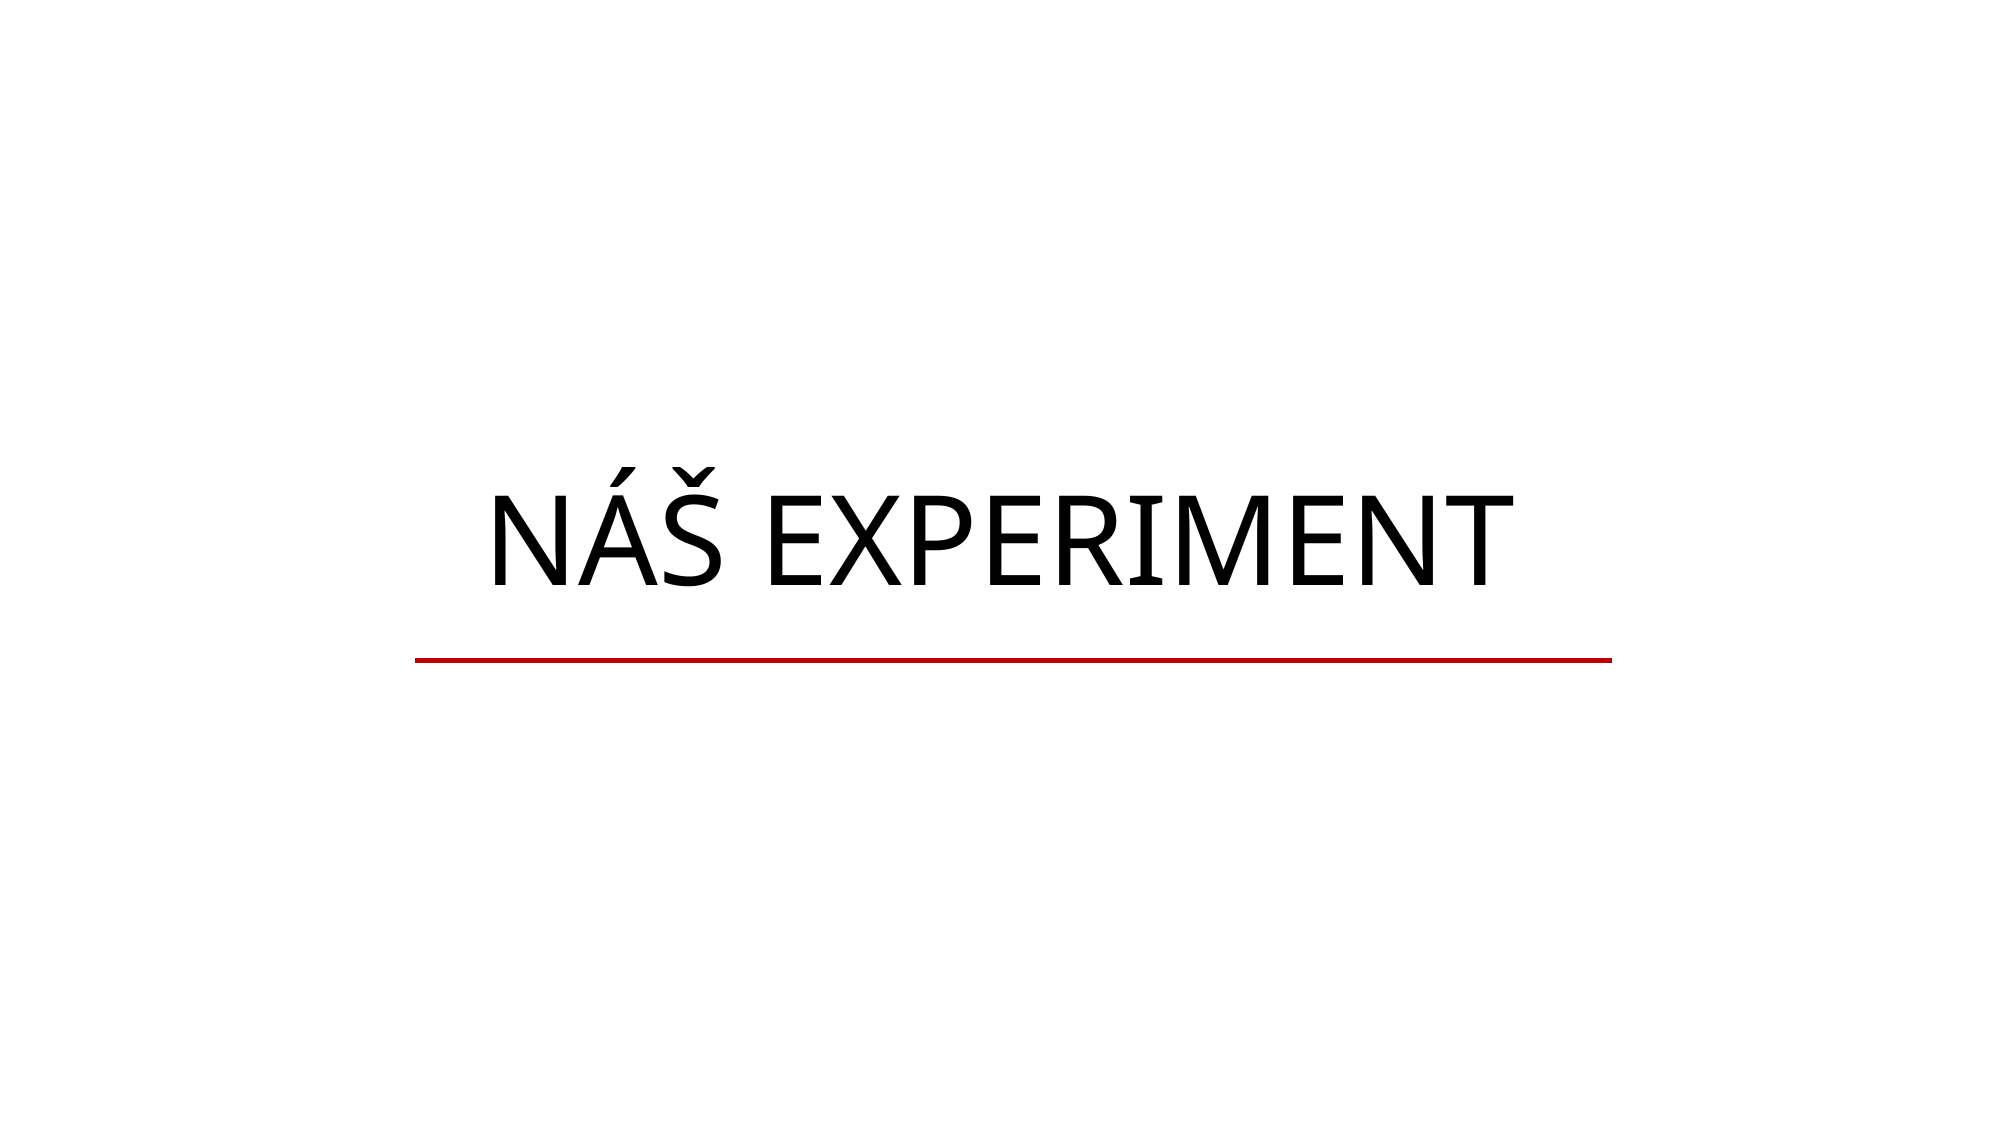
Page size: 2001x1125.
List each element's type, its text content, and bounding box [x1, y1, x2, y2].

title NÁŠ EXPERIMENT [249, 227, 1750, 620]
